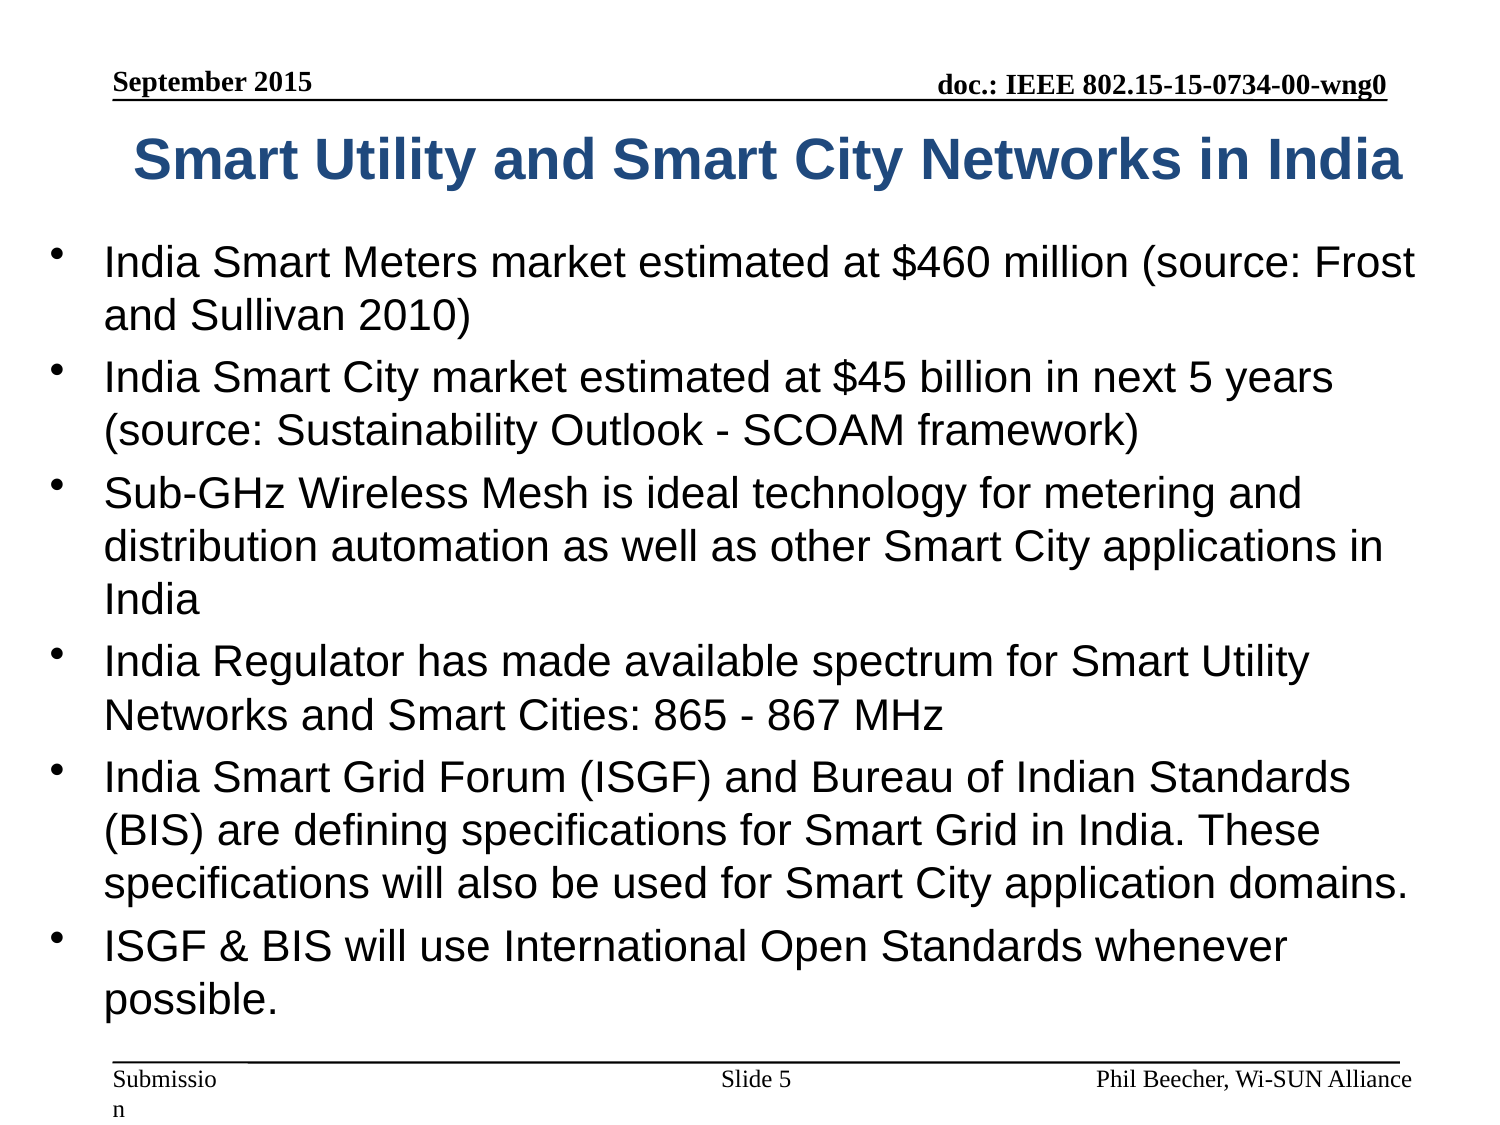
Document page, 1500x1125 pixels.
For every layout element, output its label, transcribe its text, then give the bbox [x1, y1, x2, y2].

slide_number Slide 5 [712, 1062, 800, 1093]
title Smart Utility and Smart City Networks in India [112, 112, 1425, 200]
footer Phil Beecher, Wi-SUN Alliance [900, 1062, 1413, 1093]
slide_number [112, 62, 375, 98]
list India Smart Meters market estimated at $460 million (source: Frost and Sullivan 2010) India Smart City market estimated at $45 billion in next 5 years (source: Sustainability Outlook - SCOAM framework) Sub-GHz Wireless Mesh is ideal technology for metering and distribution automation as well as other Smart City applications in India India Regulator has made available spectrum for Smart Utility Networks and Smart Cities: 865 - 867 MHz India Smart Grid Forum (ISGF) and Bureau of Indian Standards (BIS) are defining specifications for Smart Grid in India. These specifications will also be used for Smart City application domains. ISGF & BIS will use International Open Standards whenever possible. [34, 224, 1446, 1048]
